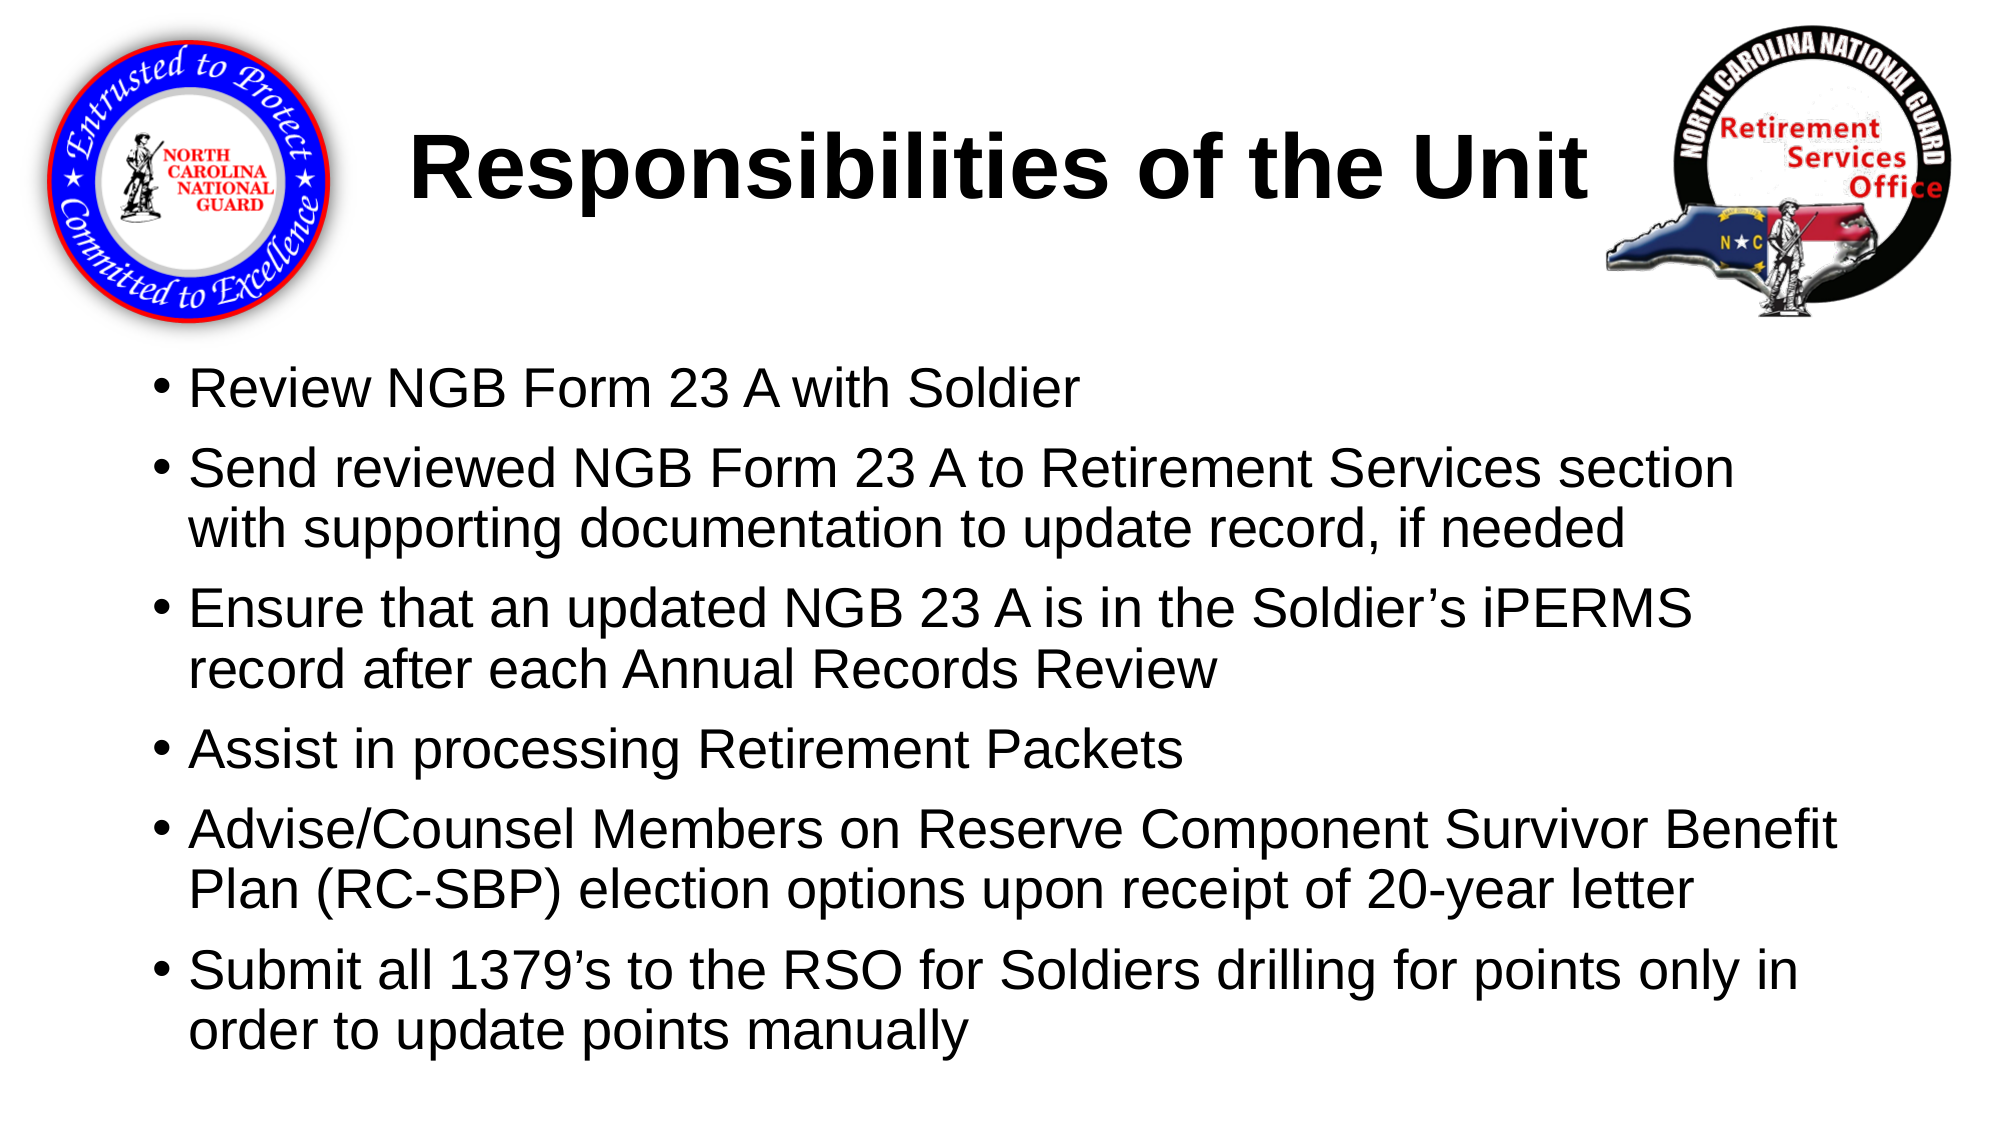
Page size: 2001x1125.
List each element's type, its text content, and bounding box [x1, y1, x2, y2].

picture [15, 8, 363, 356]
picture [1599, 0, 1965, 352]
title Responsibilities of the Unit [137, 59, 1863, 278]
list Review NGB Form 23 A with Soldier Send reviewed NGB Form 23 A to Retirement Services section with supporting documentation to update record, if needed Ensure that an updated NGB 23 A is in the Soldier’s iPERMS record after each Annual Records Review Assist in processing Retirement Packets Advise/Counsel Members on Reserve Component Survivor Benefit Plan (RC-SBP) election options upon receipt of 20-year letter Submit all 1379’s to the RSO for Soldiers drilling for points only in order to update points manually [137, 351, 1863, 1125]
